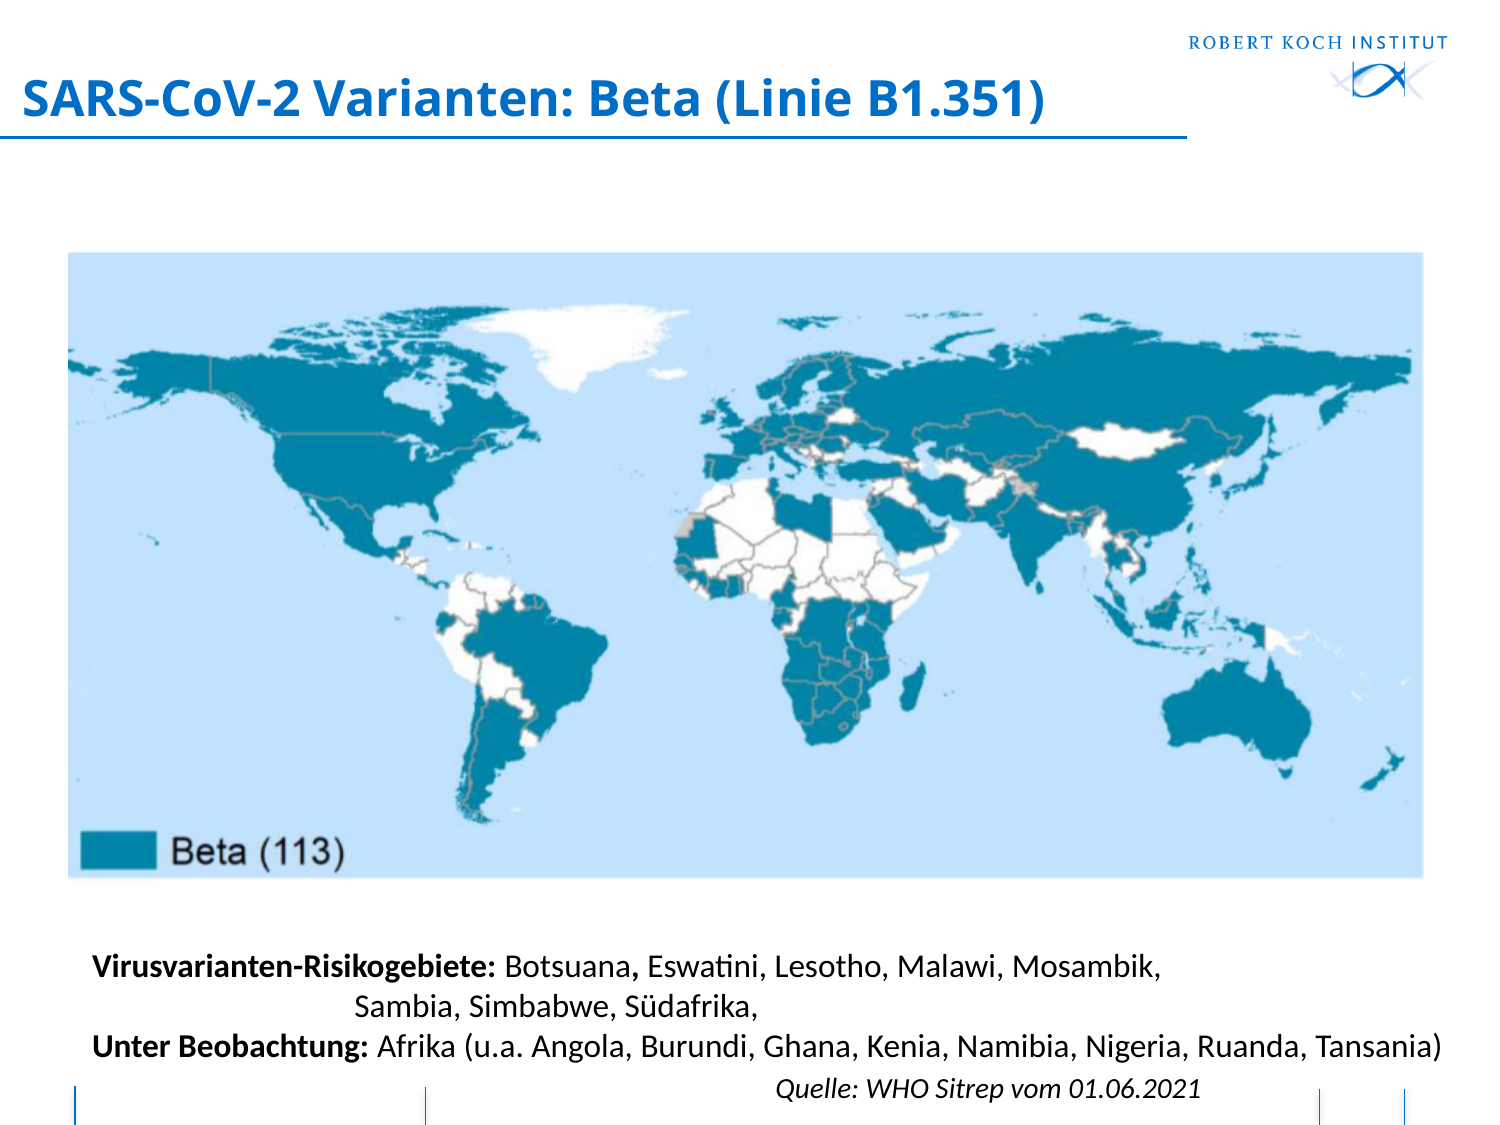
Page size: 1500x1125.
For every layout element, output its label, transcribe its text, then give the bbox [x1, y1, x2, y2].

text_box Quelle: WHO Sitrep vom 01.06.2021 [419, 1062, 1217, 1112]
picture [1182, 29, 1454, 109]
text_box Virusvarianten-Risikogebiete: Botsuana, Eswatini, Lesotho, Malawi, Mosambik, Sambia, Simbabwe, Südafrika, Unter Beobachtung: Afrika (u.a. Angola, Burundi, Ghana, Kenia, Namibia, Nigeria, Ruanda, Tansania) [77, 936, 1483, 1072]
title SARS-CoV-2 Varianten: Beta (Linie B1.351) [22, 66, 1350, 128]
picture [68, 241, 1432, 883]
